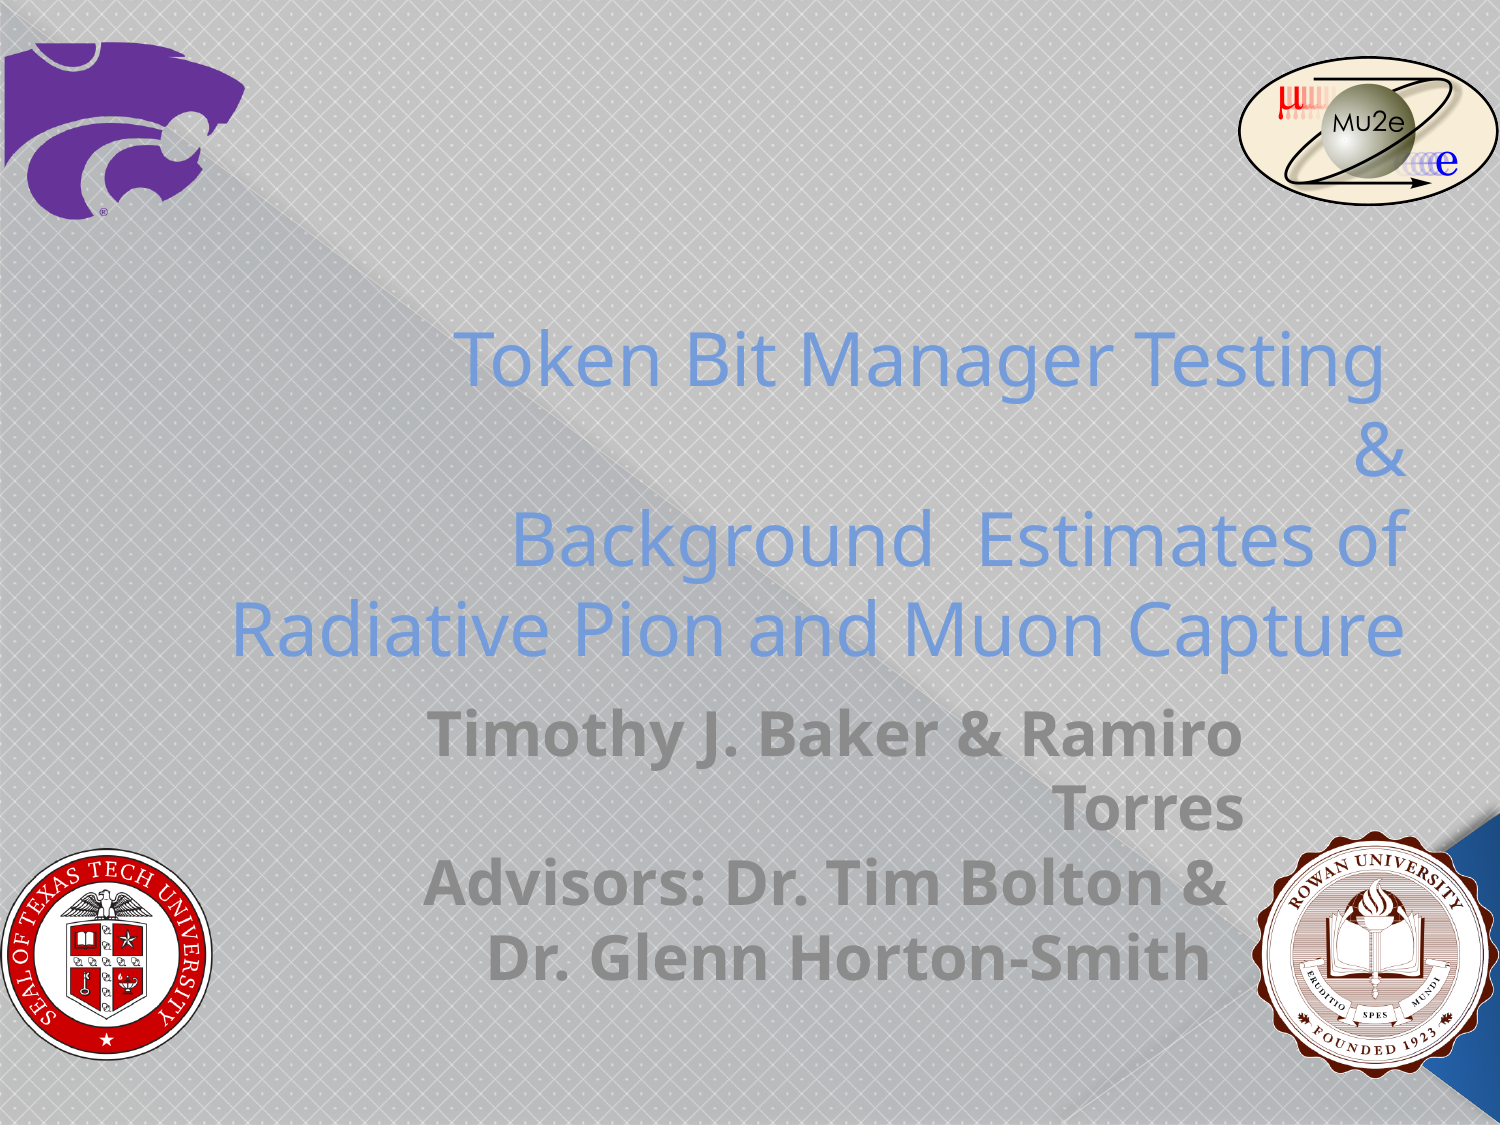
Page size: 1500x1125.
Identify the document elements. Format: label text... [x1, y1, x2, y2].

title Token Bit Manager Testing & Background Estimates of Radiative Pion and Muon Capture [99, 437, 1423, 679]
subtitle Timothy J. Baker & Ramiro Torres Advisors: Dr. Tim Bolton & Dr. Glenn Horton-Smith [256, 686, 1267, 974]
picture [0, 38, 248, 224]
picture [1237, 55, 1500, 207]
picture [1249, 829, 1500, 1081]
picture [0, 848, 213, 1062]
